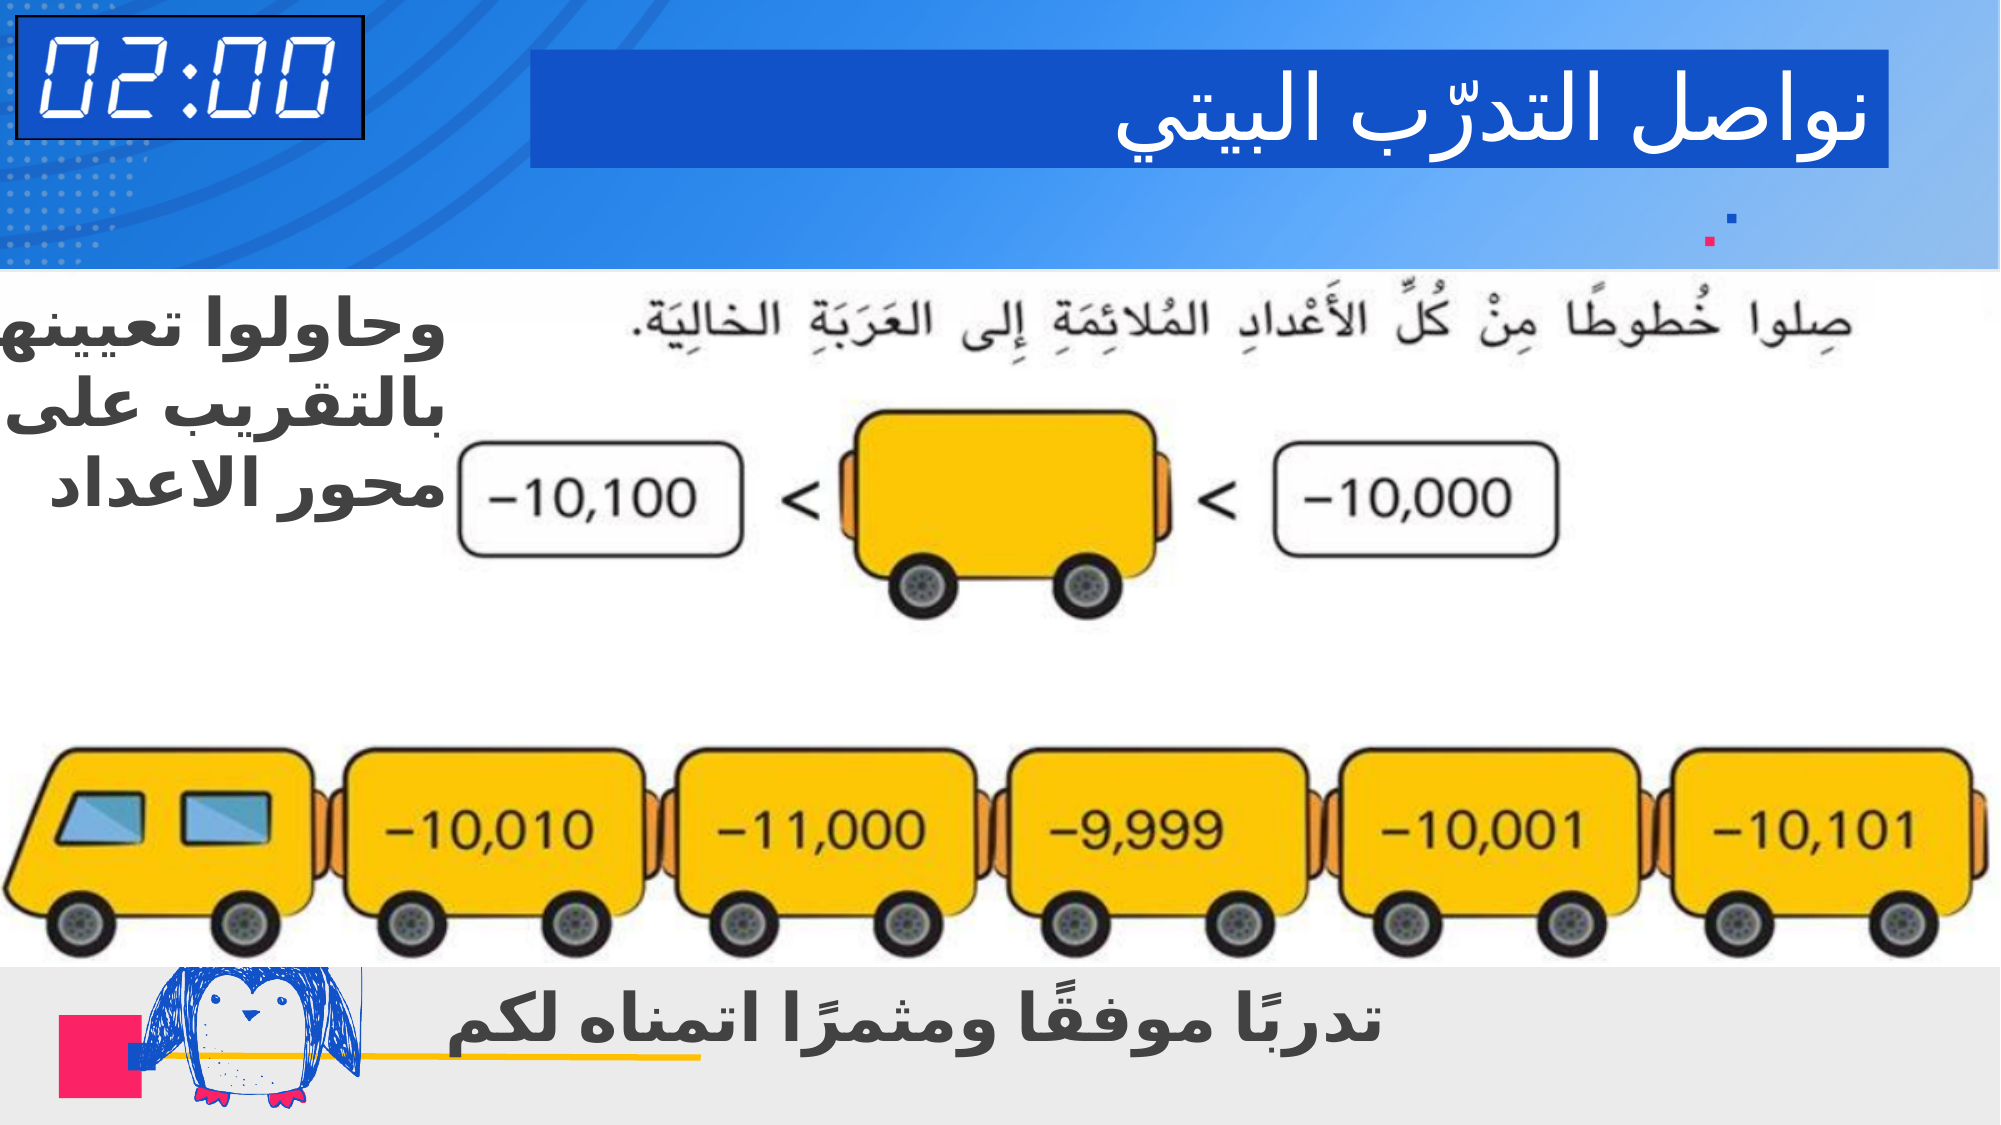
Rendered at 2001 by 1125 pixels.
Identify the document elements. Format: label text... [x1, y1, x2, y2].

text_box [15, 15, 366, 140]
picture [0, 0, 2000, 269]
text_box تدربًا موفقًا ومثمرًا اتمناه لكم [428, 967, 1401, 1062]
title نواصل التدرّب البيتي [530, 49, 1889, 168]
picture [0, 272, 2000, 1110]
